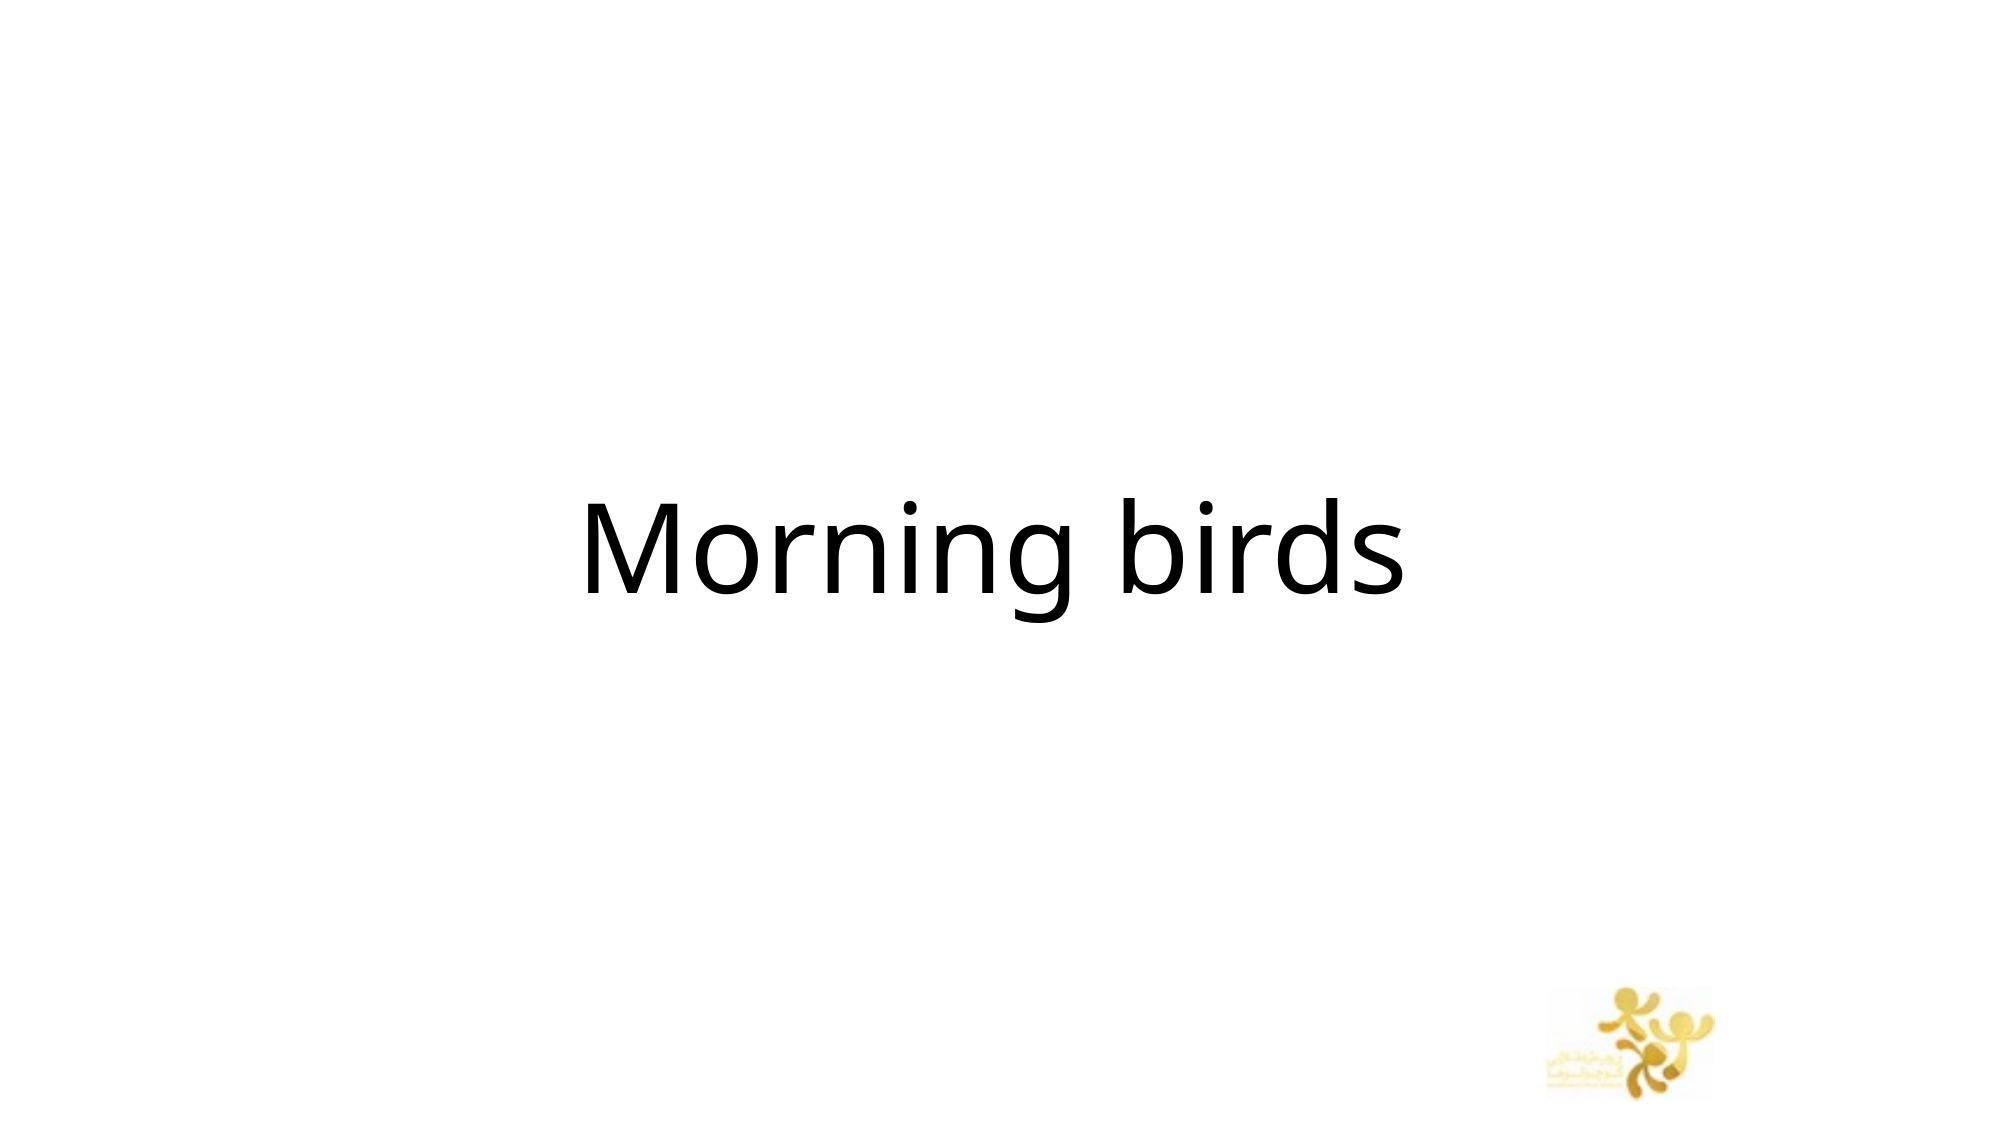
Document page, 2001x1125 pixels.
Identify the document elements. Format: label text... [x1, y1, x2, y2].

title Morning birds [355, 386, 1631, 628]
picture [1546, 987, 1715, 1101]
